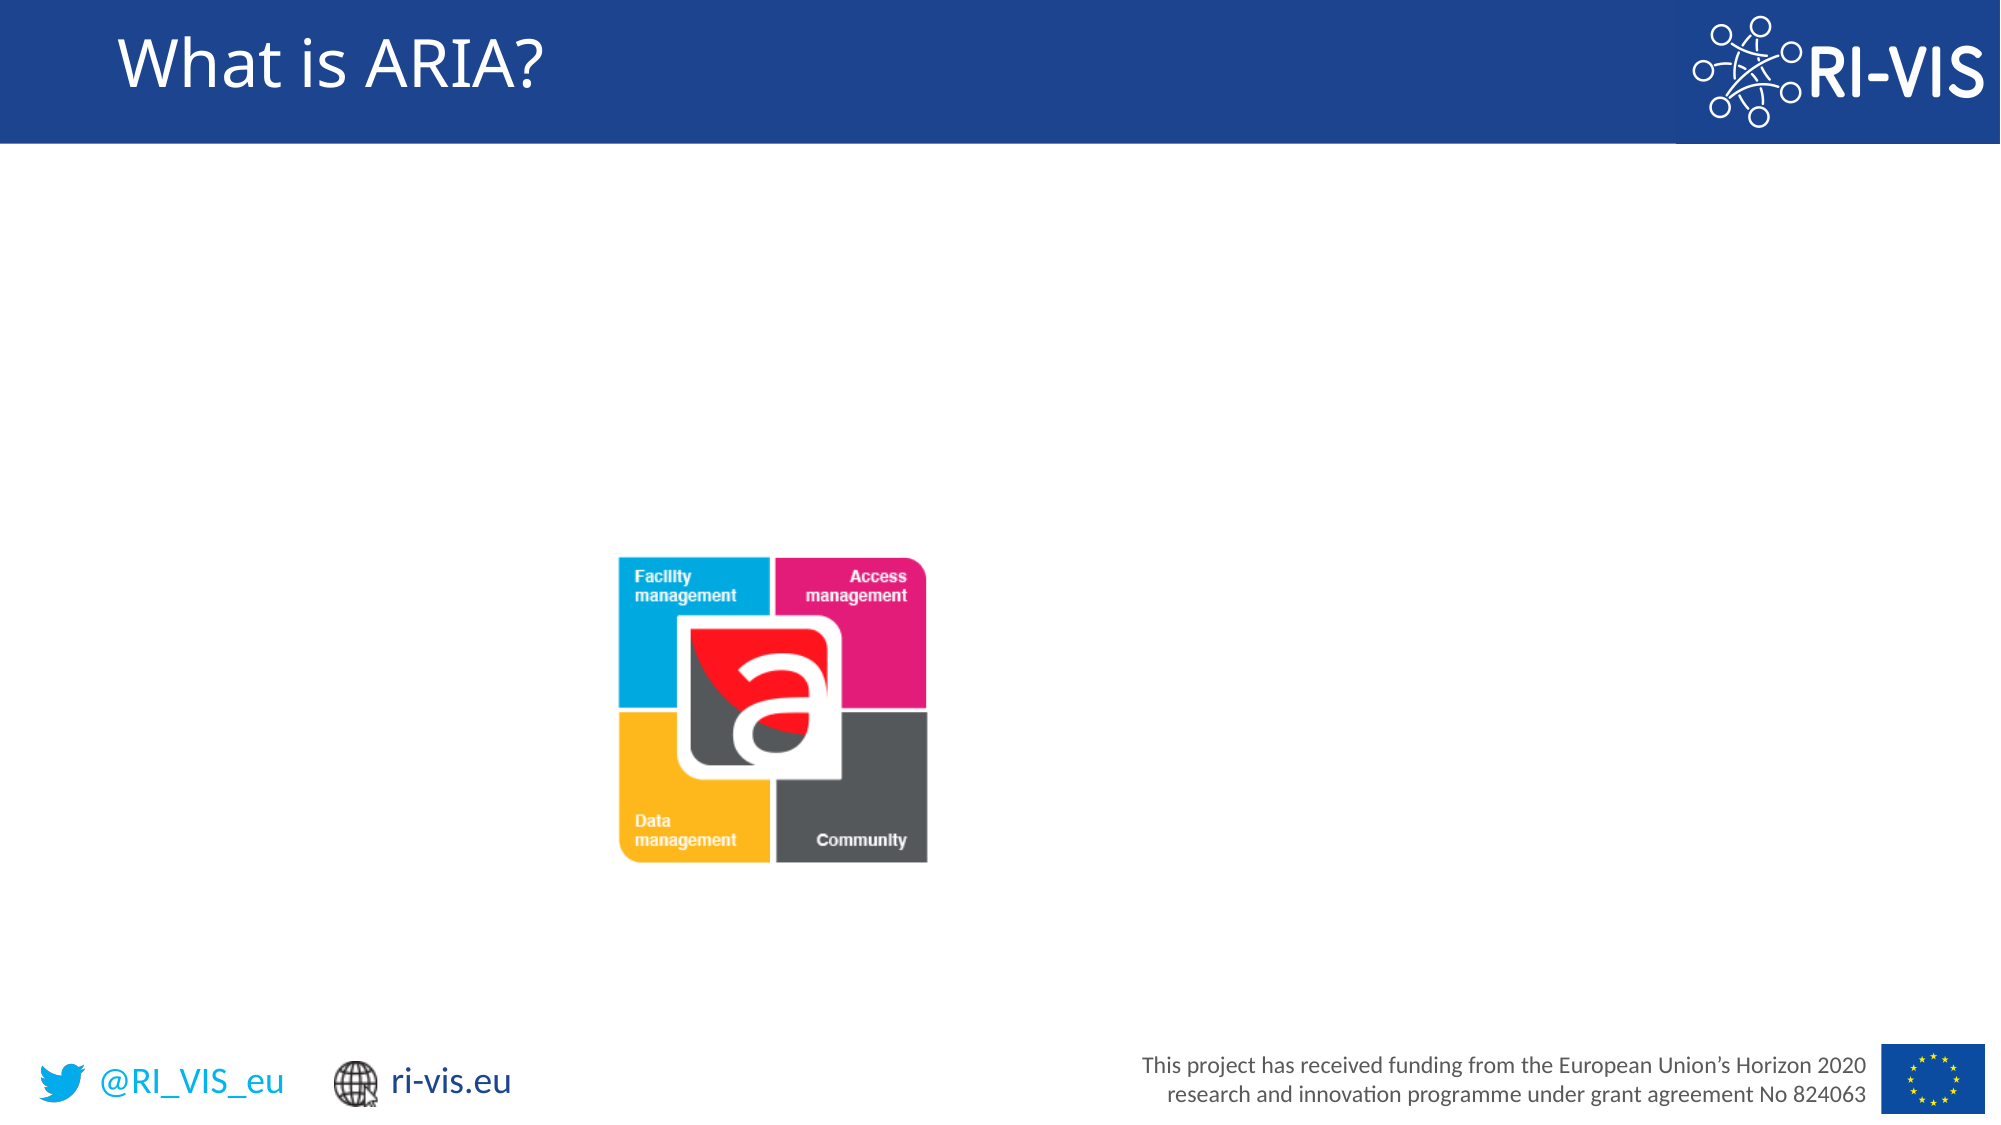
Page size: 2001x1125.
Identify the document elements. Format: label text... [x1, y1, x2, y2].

picture [613, 553, 931, 863]
picture [32, 1060, 92, 1106]
text_box What is ARIA? [103, 22, 1571, 126]
picture [1676, 0, 2000, 144]
